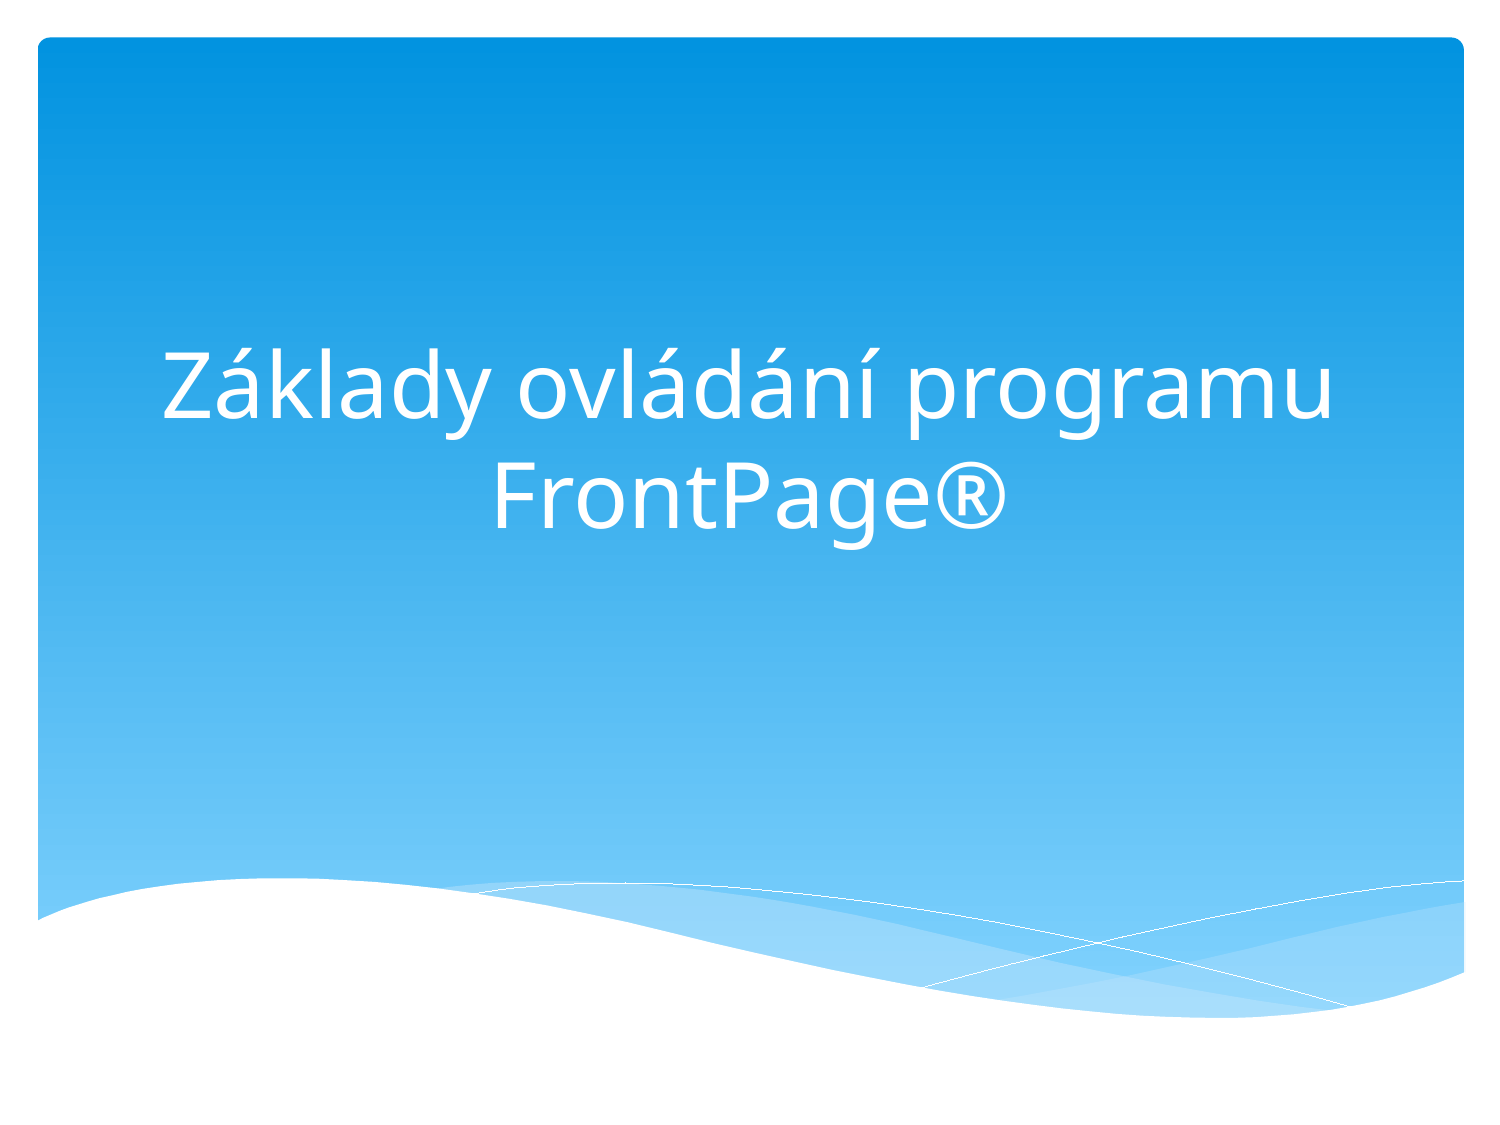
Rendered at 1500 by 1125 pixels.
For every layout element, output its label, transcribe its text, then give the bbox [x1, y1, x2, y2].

title Základy ovládání programu FrontPage® [112, 262, 1388, 555]
